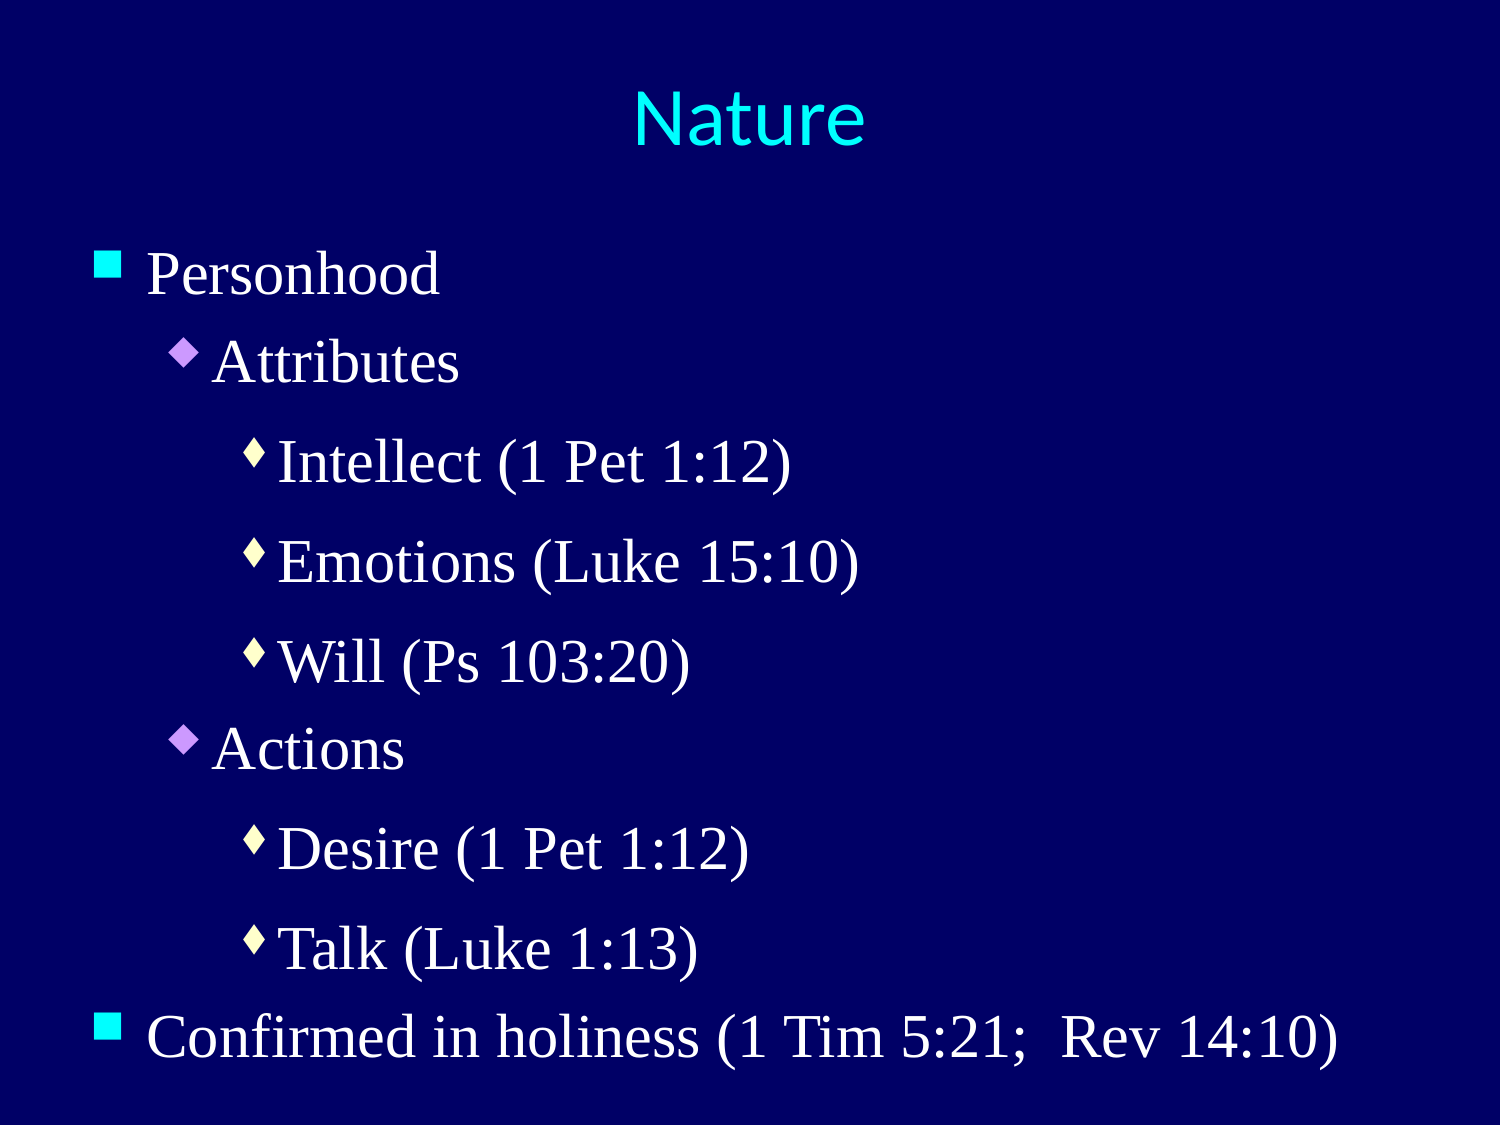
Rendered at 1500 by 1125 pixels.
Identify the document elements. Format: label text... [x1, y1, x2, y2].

title Nature [112, 37, 1388, 188]
list Personhood Attributes Intellect (1 Pet 1:12) Emotions (Luke 15:10) Will (Ps 103:20) Actions Desire (1 Pet 1:12) Talk (Luke 1:13) Confirmed in holiness (1 Tim 5:21; Rev 14:10) [74, 224, 1468, 995]
